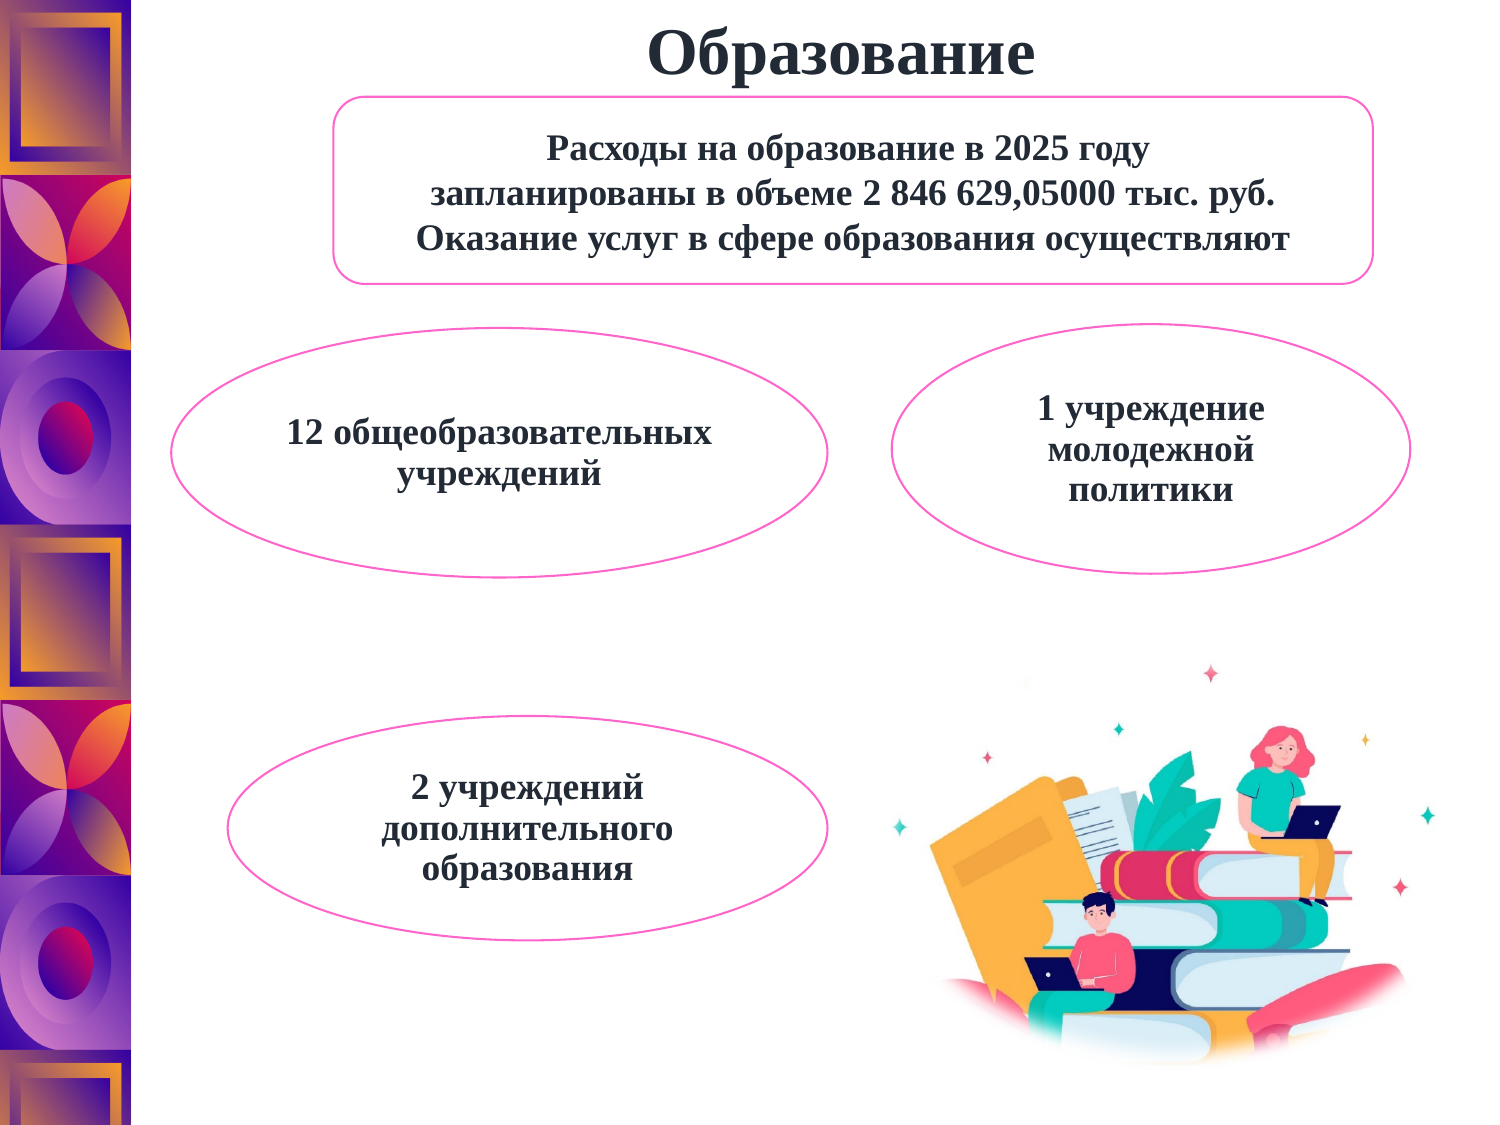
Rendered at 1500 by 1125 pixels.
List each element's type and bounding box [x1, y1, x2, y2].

text_box [309, 0, 1374, 285]
text_box [170, 326, 829, 579]
text_box [890, 323, 1412, 575]
text_box [226, 714, 829, 942]
picture [0, 0, 1500, 1125]
